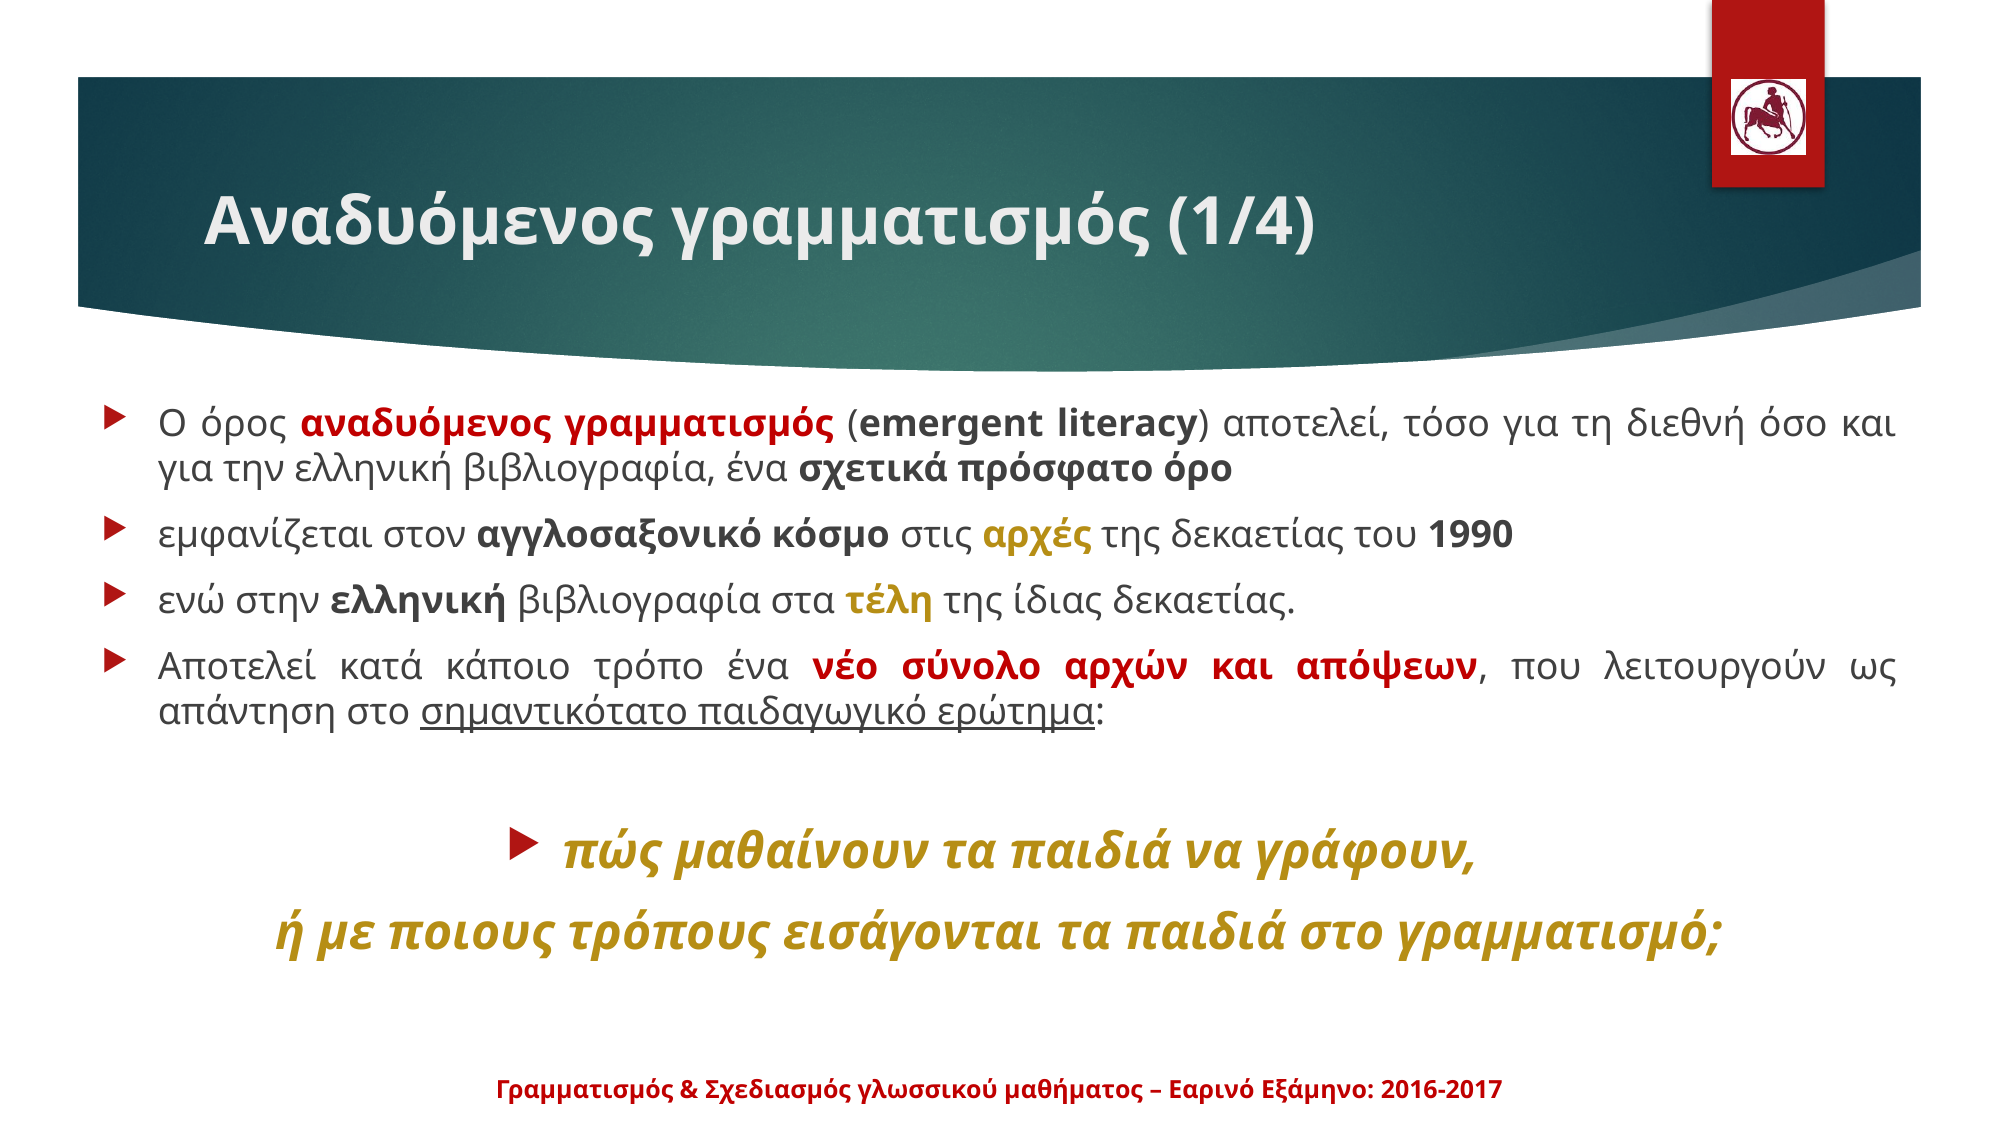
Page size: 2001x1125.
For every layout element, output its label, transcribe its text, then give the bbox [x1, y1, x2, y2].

footer [86, 1048, 720, 1099]
list Ο όρος αναδυόμενος γραμματισμός (emergent literacy) αποτελεί, τόσο για τη διεθνή όσο και για την ελληνική βιβλιογραφία, ένα σχετικά πρόσφατο όρο εμφανίζεται στον αγγλοσαξονικό κόσμο στις αρχές της δεκαετίας του 1990 ενώ στην ελληνική βιβλιογραφία στα τέλη της ίδιας δεκαετίας. Αποτελεί κατά κάποιο τρόπο ένα νέο σύνολο αρχών και απόψεων, που λειτουργούν ως απάντηση στο σημαντικότατο παιδαγωγικό ερώτημα: πώς μαθαίνουν τα παιδιά να γράφουν, ή με ποιους τρόπους εισάγονται τα παιδιά στο γραμματισμό; [86, 391, 1912, 1066]
picture [1731, 79, 1806, 155]
title Αναδυόμενος γραμματισμός (1/4) [189, 159, 1638, 276]
